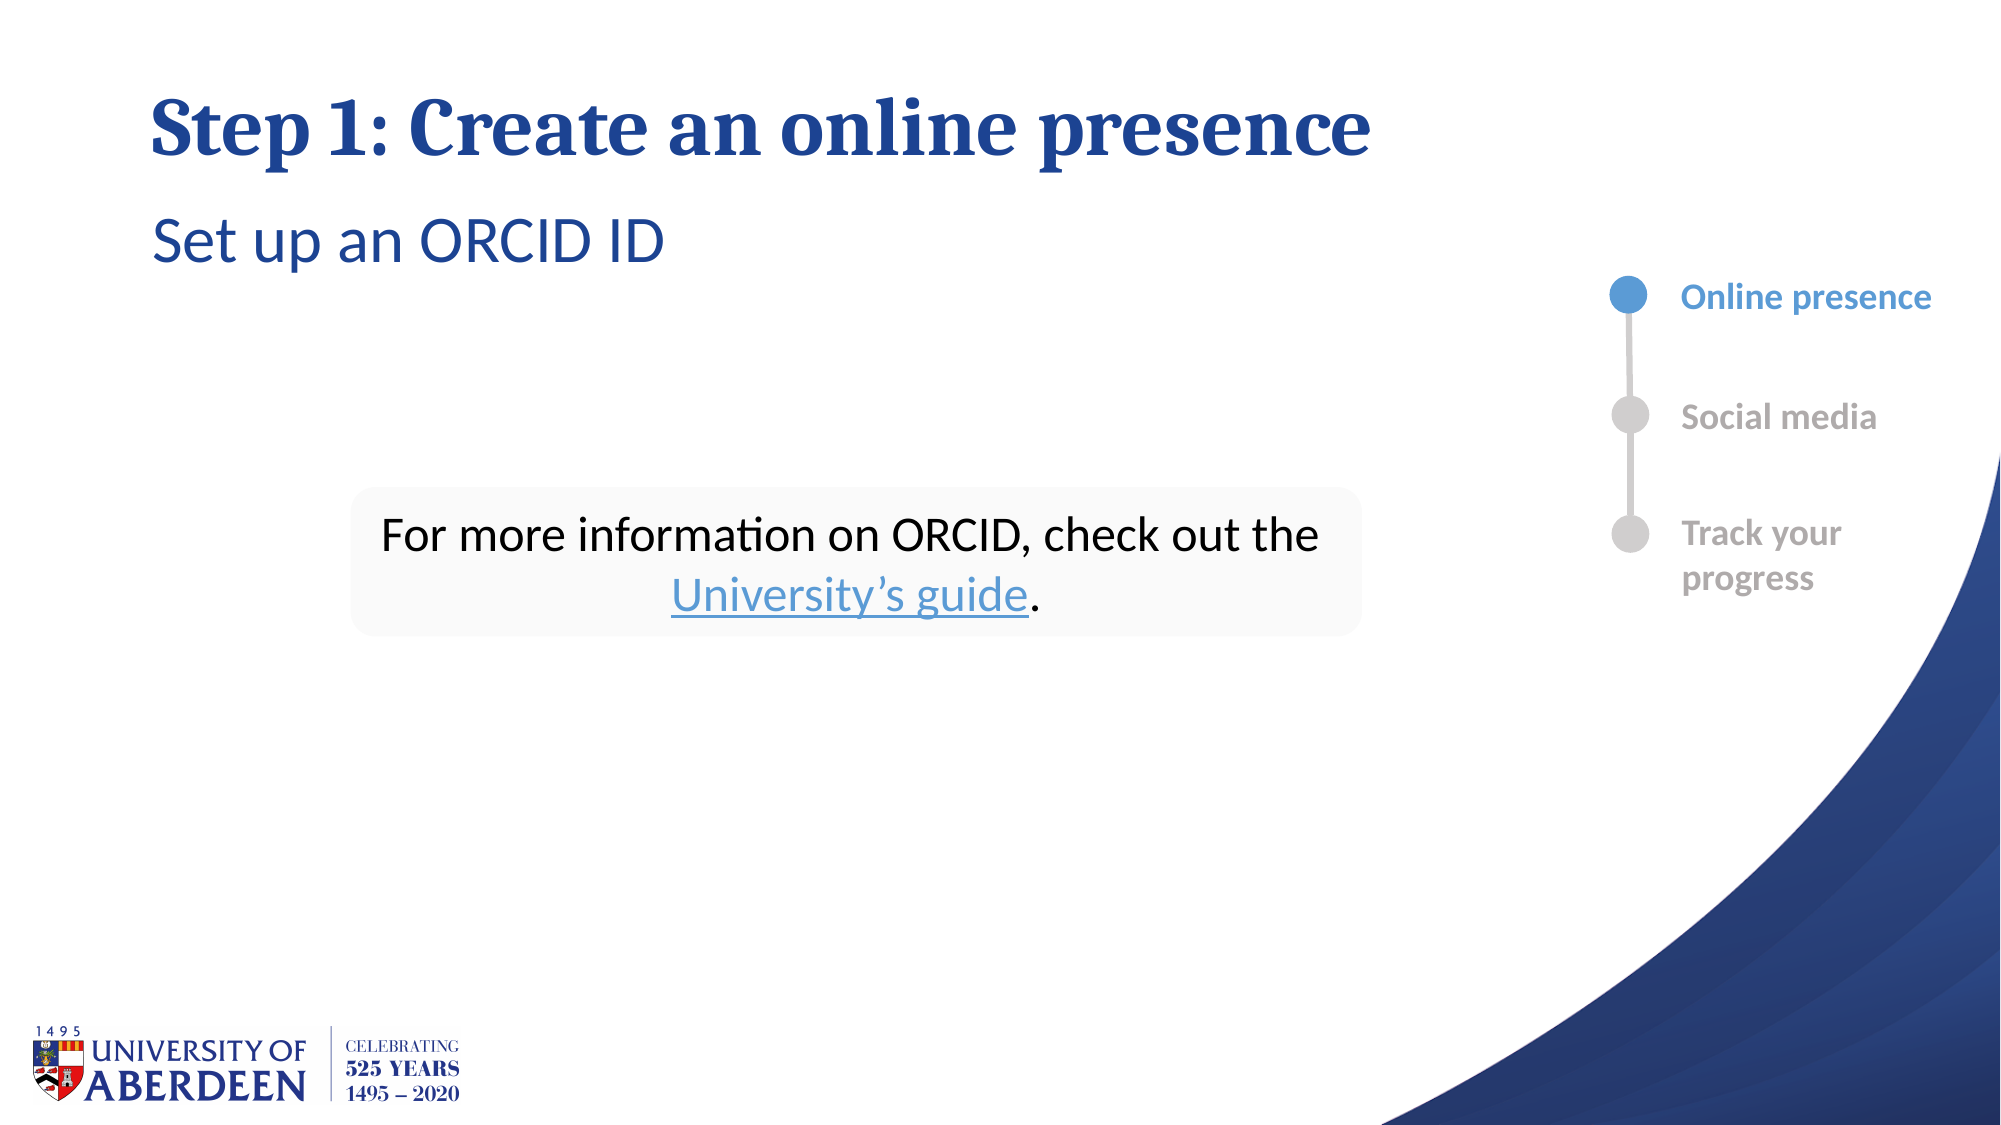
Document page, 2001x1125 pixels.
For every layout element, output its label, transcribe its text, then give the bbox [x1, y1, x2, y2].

text_box [1631, 394, 1651, 435]
text_box Online presence [1666, 264, 2000, 325]
text_box [1608, 274, 1649, 315]
text_box Social media [1666, 384, 1910, 445]
text_box For more information on ORCID, check out the University’s guide. [350, 487, 1362, 637]
picture [0, 0, 2001, 1125]
text_box [1610, 395, 1630, 435]
text_box Track your progress [1666, 500, 1925, 606]
list Set up an ORCID ID [137, 197, 1829, 324]
text_box [1610, 513, 1651, 554]
title Step 1: Create an online presence [137, 60, 1829, 197]
